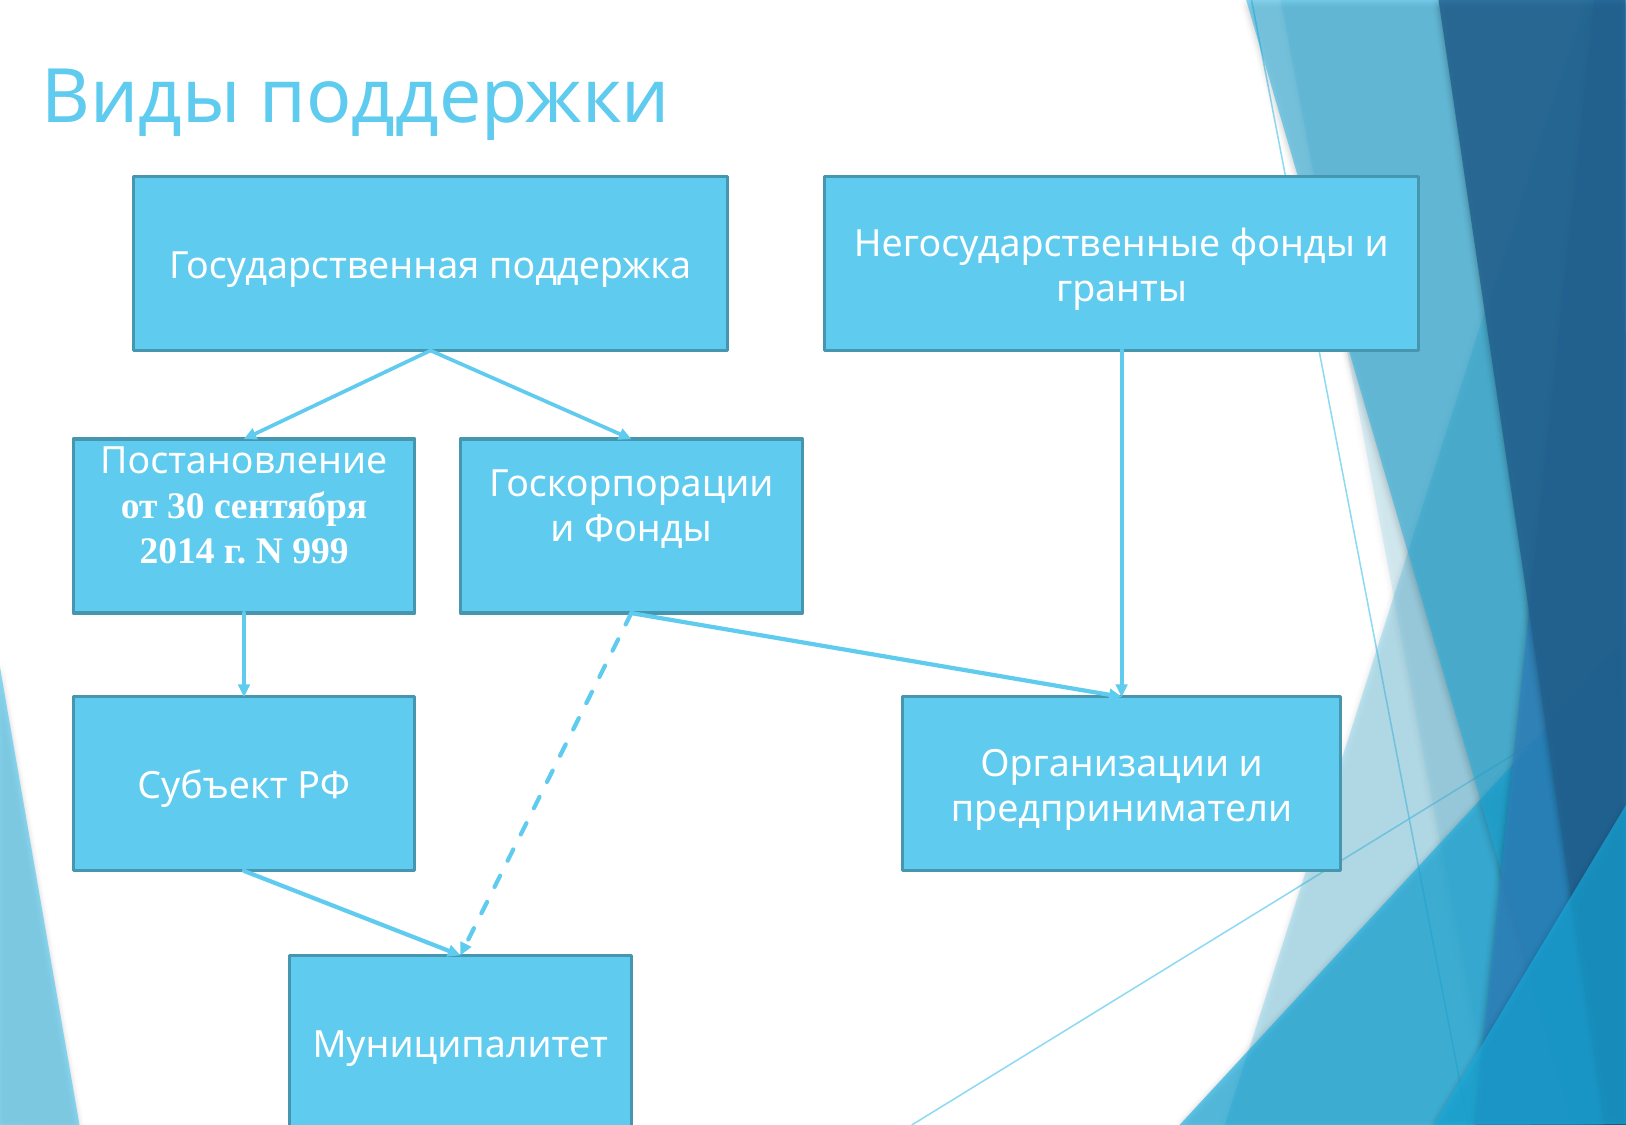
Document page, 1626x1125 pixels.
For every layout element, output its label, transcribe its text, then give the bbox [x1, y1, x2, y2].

text_box Субъект РФ [72, 695, 416, 872]
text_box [429, 350, 632, 440]
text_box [243, 350, 429, 440]
text_box Постановление от 30 сентября 2014 г. N 999 [72, 437, 416, 615]
text_box Негосударственные фонды и гранты [823, 175, 1420, 352]
text_box Госкорпорации и Фонды [459, 437, 804, 612]
text_box Организации и предприниматели [901, 695, 1342, 872]
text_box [630, 612, 1116, 698]
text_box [459, 612, 632, 956]
text_box Муниципалитет [288, 961, 633, 1125]
title Виды поддержки [26, 40, 1155, 154]
text_box Государственная поддержка [132, 175, 729, 352]
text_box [243, 870, 461, 956]
